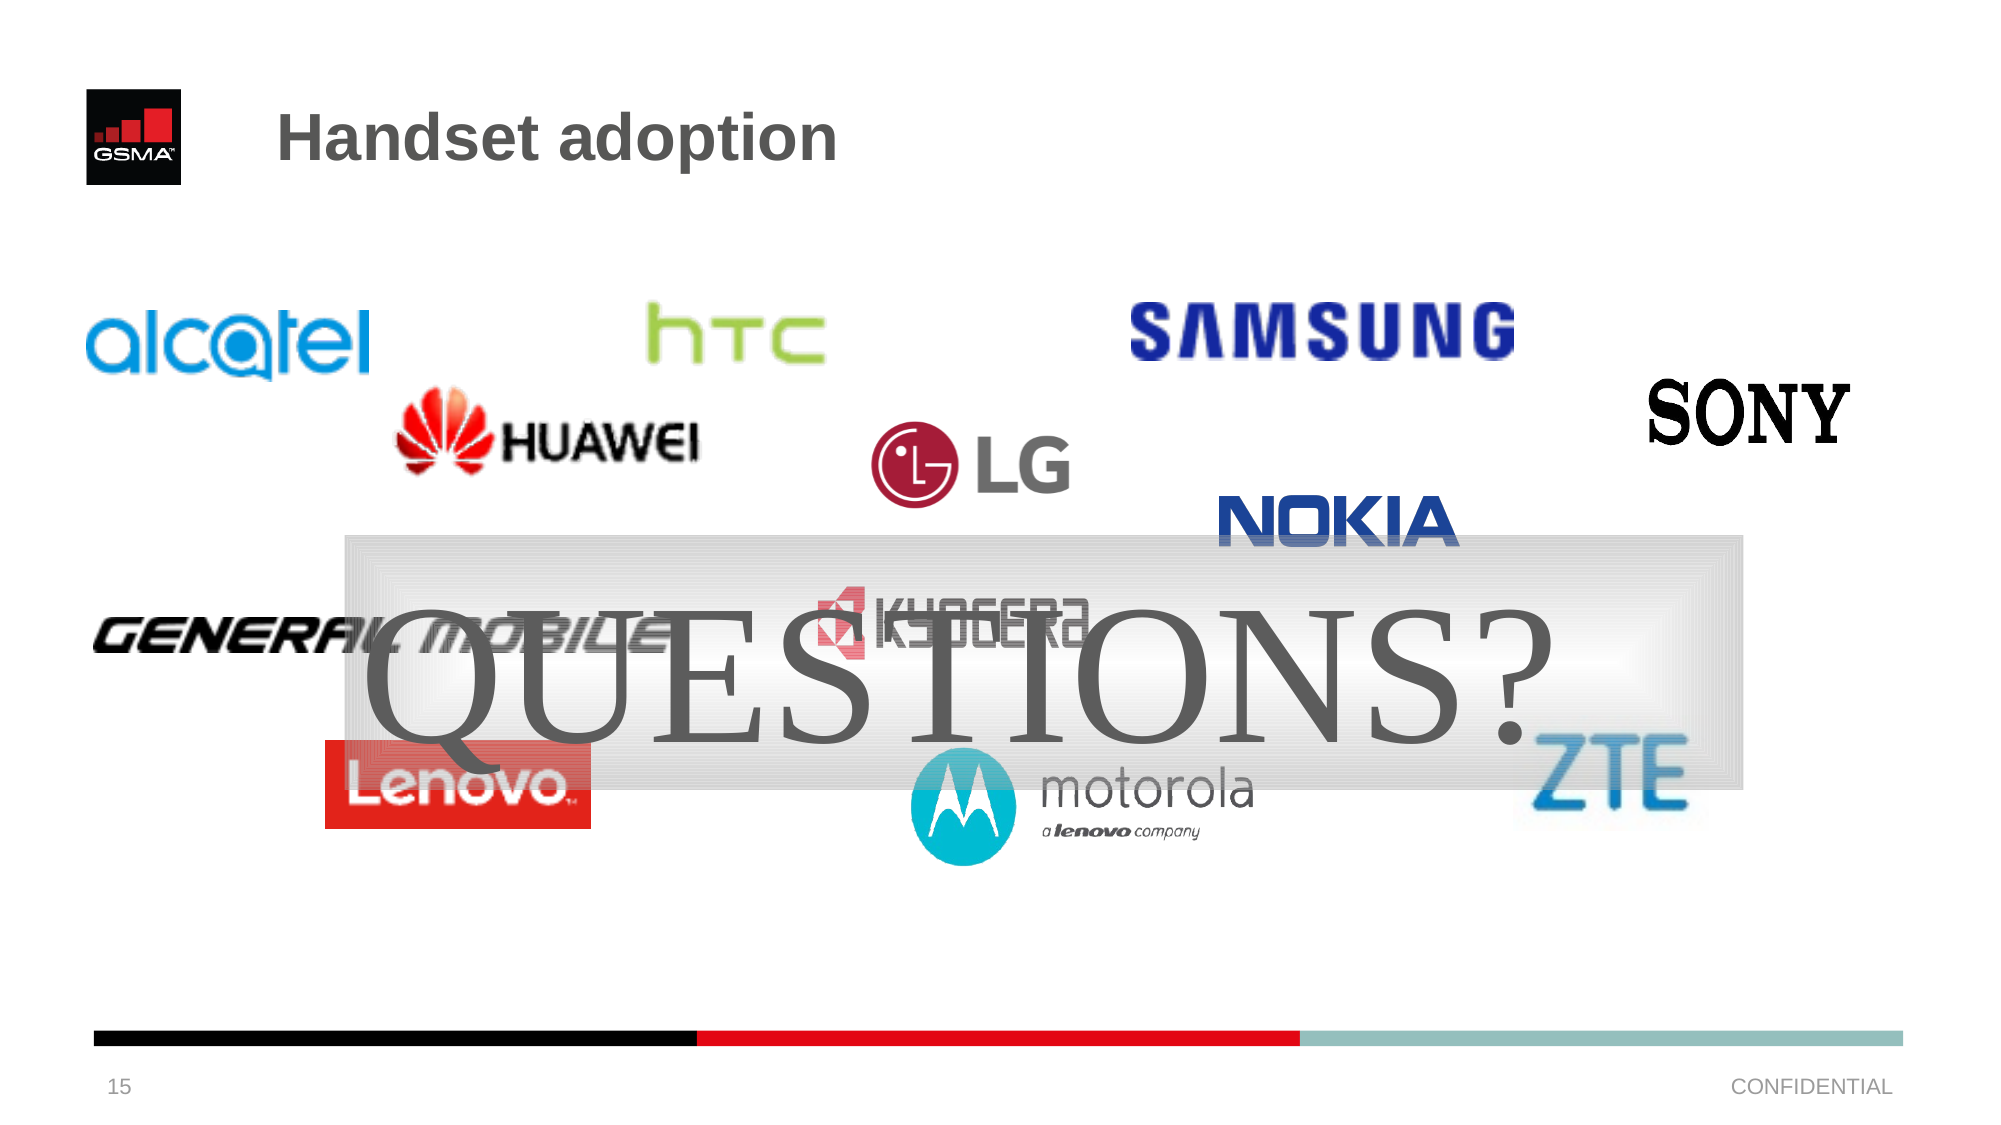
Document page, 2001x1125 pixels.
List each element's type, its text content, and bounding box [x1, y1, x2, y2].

picture [810, 577, 1095, 668]
picture [86, 89, 181, 185]
slide_number 15 [92, 1055, 559, 1116]
picture [325, 740, 591, 830]
title Handset adoption [261, 86, 1881, 275]
picture [851, 404, 1095, 519]
picture [86, 310, 370, 382]
picture [1131, 302, 1514, 362]
picture [1645, 360, 1855, 468]
text_box QUESTIONS? [344, 535, 1744, 790]
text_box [93, 1030, 1904, 1047]
picture [94, 327, 130, 365]
picture [373, 276, 853, 528]
picture [1219, 495, 1460, 547]
picture [895, 726, 1268, 887]
picture [1512, 715, 1709, 832]
picture [93, 617, 680, 653]
